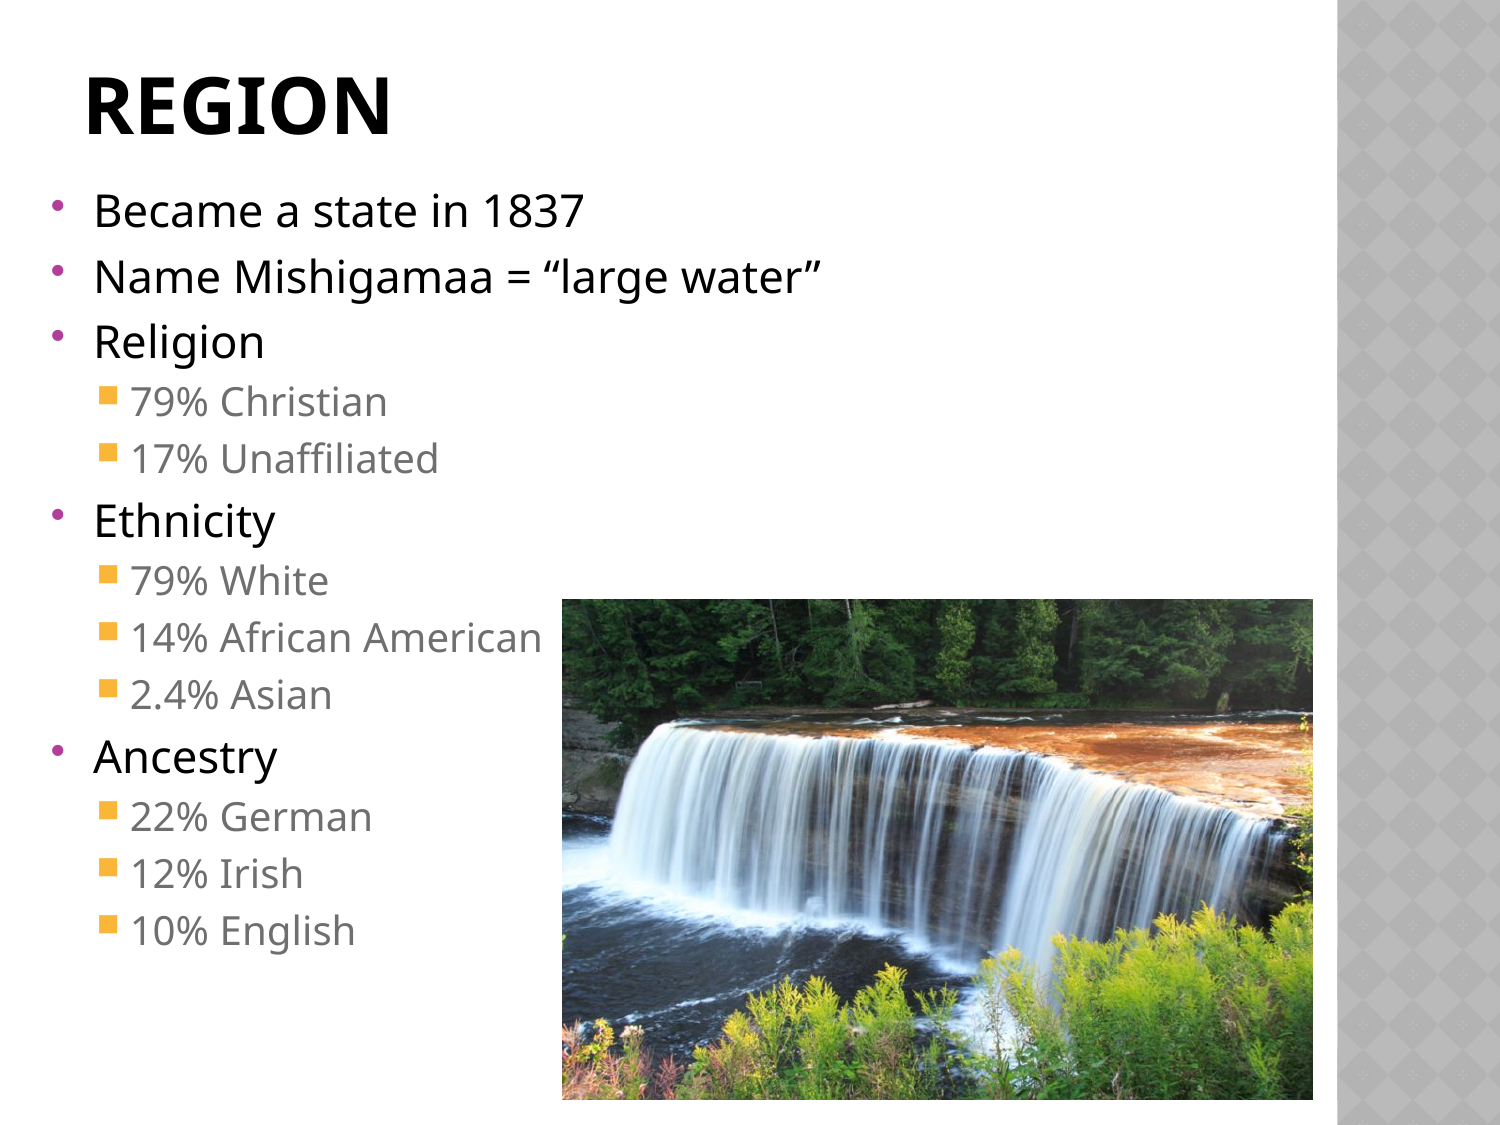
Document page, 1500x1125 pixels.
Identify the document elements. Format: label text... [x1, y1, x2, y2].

list Became a state in 1837 Name Mishigamaa = “large water” Religion 79% Christian 17% Unaffiliated Ethnicity 79% White 14% African American 2.4% Asian Ancestry 22% German 12% Irish 10% English [37, 174, 1225, 970]
title Region [75, 0, 1263, 150]
picture [561, 599, 1314, 1101]
